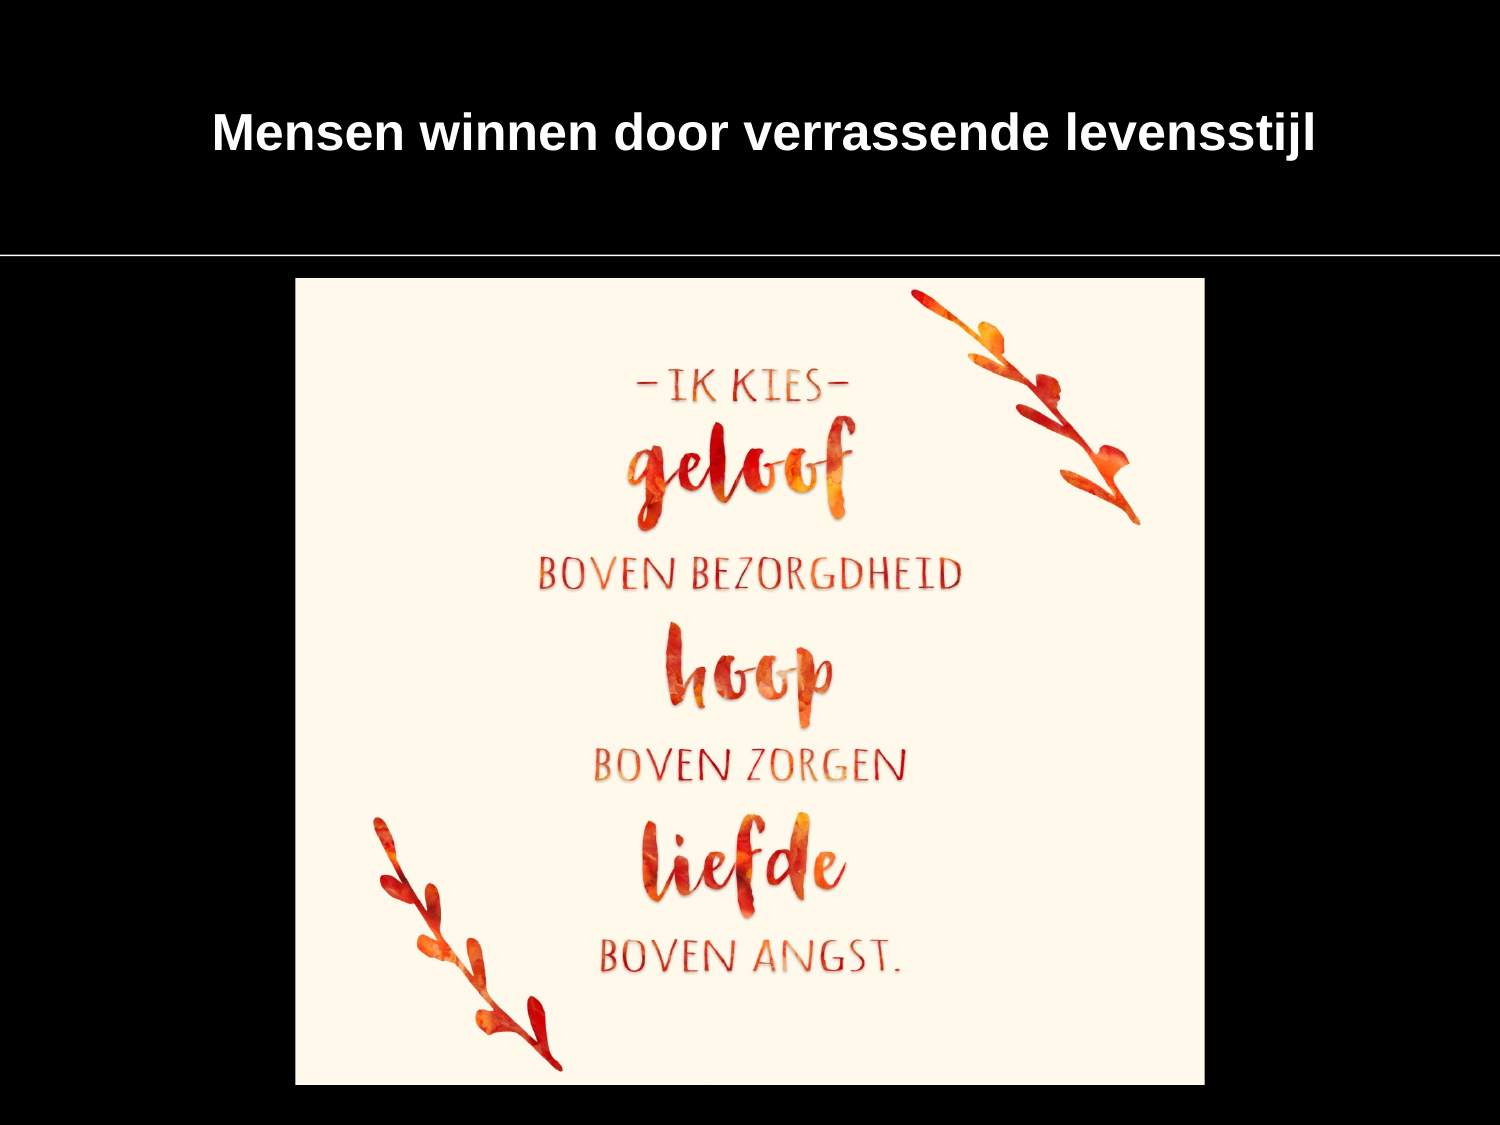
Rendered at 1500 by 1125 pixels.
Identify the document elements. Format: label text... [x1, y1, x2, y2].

text_box Mensen winnen door verrassende levensstijl [196, 91, 1333, 169]
picture [295, 278, 1205, 1085]
